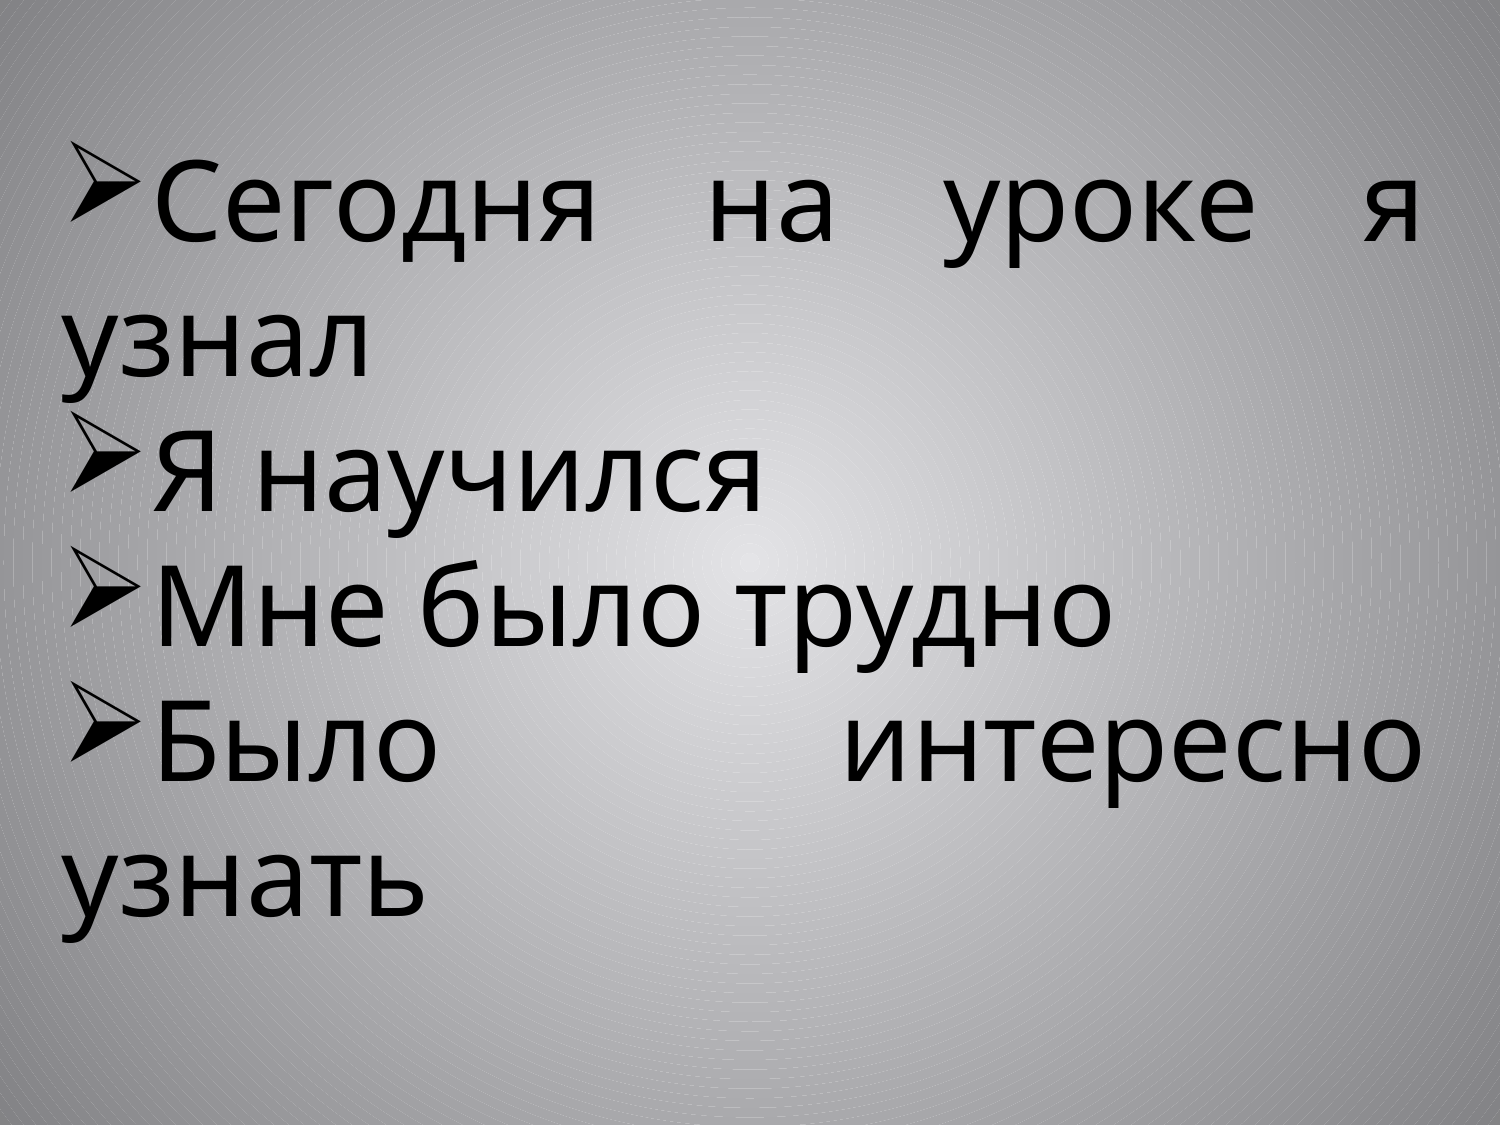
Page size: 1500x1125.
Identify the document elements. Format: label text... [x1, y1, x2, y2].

text_box Сегодня на уроке я узнал Я научился Мне было трудно Было интересно узнать [46, 121, 1442, 947]
